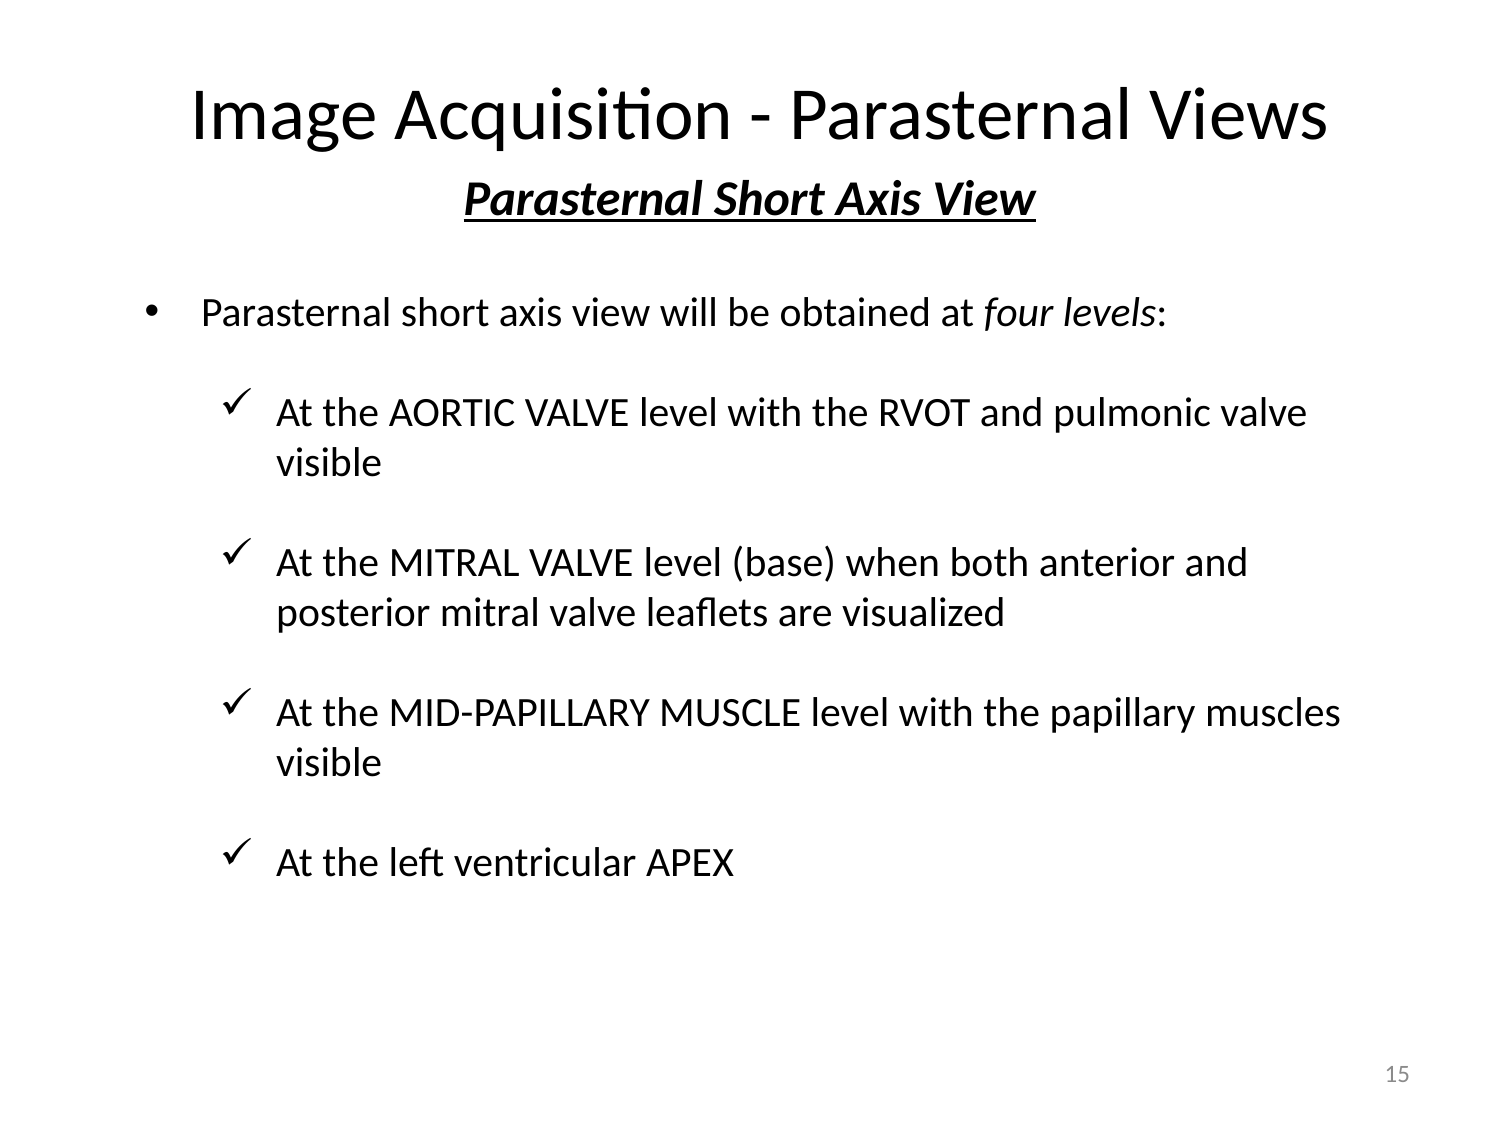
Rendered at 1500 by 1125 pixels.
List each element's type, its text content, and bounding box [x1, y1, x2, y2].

text_box Parasternal Short Axis View [207, 158, 1314, 234]
title Image Acquisition - Parasternal Views [85, 39, 1436, 180]
text_box Parasternal short axis view will be obtained at four levels: At the aortic valve level with the RVOT and pulmonic valve visible At the mitral valve level (base) when both anterior and posterior mitral valve leaflets are visualized At the MID-papillary muscle level with the papillary muscles visible At the left ventricular apex [129, 277, 1382, 893]
slide_number 15 [1074, 1042, 1425, 1103]
